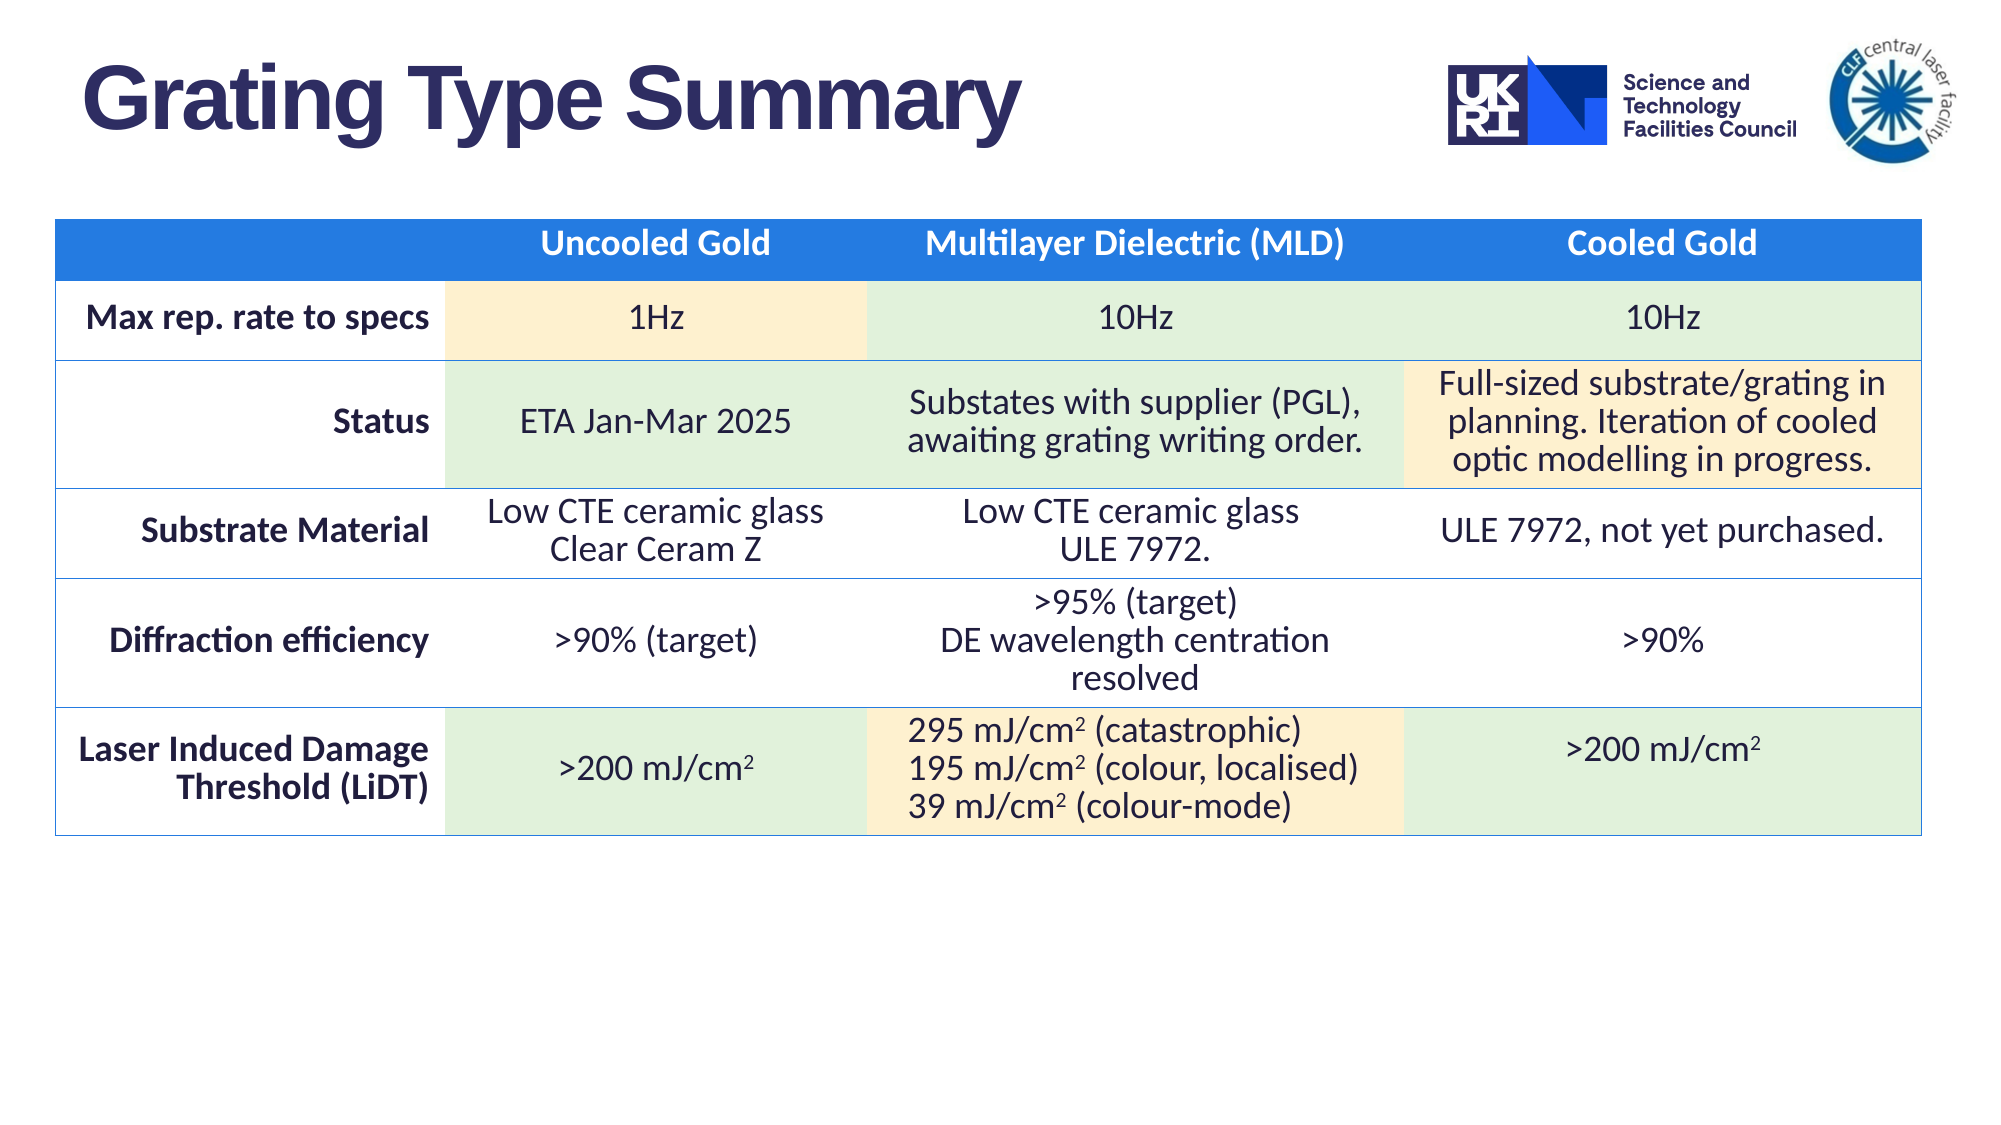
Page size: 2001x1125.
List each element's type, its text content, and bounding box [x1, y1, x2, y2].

table_cell Substrate Material [56, 489, 445, 578]
table_cell Diffraction efficiency [56, 579, 445, 707]
table_cell Max rep. rate to specs [56, 281, 445, 360]
table_cell ULE 7972, not yet purchased. [1404, 489, 1921, 578]
table_cell Status [56, 361, 445, 488]
table_cell ETA Jan-Mar 2025 [445, 361, 867, 488]
table_header Multilayer Dielectric (MLD) [867, 220, 1404, 280]
table_cell Substates with supplier (PGL), awaiting grating writing order. [867, 361, 1404, 488]
table_cell Full-sized substrate/grating in planning. Iteration of cooled optic modelling in progress. [1404, 361, 1921, 488]
table_cell >95% (target) DE wavelength centration resolved [867, 579, 1404, 707]
table_cell 295 mJ/cm2 (catastrophic) 195 mJ/cm2 (colour, localised) 39 mJ/cm2 (colour-mode) [867, 708, 1404, 835]
table_cell Low CTE ceramic glass ULE 7972. [867, 489, 1404, 578]
table_header Uncooled Gold [445, 220, 867, 280]
table_cell Low CTE ceramic glass Clear Ceram Z [445, 489, 867, 578]
table_cell Laser Induced Damage Threshold (LiDT) [56, 708, 445, 835]
picture [1815, 30, 1975, 172]
table_cell >90% [1404, 579, 1921, 707]
table_header [56, 220, 445, 280]
table_cell 10Hz [867, 281, 1404, 360]
table_cell 1Hz [445, 281, 867, 360]
table_cell 10Hz [1404, 281, 1921, 360]
table_header Cooled Gold [1404, 220, 1921, 280]
title Grating Type Summary [66, 42, 1934, 158]
table_cell >200 mJ/cm2 [445, 708, 867, 835]
table_cell >200 mJ/cm2 [1404, 708, 1921, 835]
table_cell >90% (target) [445, 579, 867, 707]
